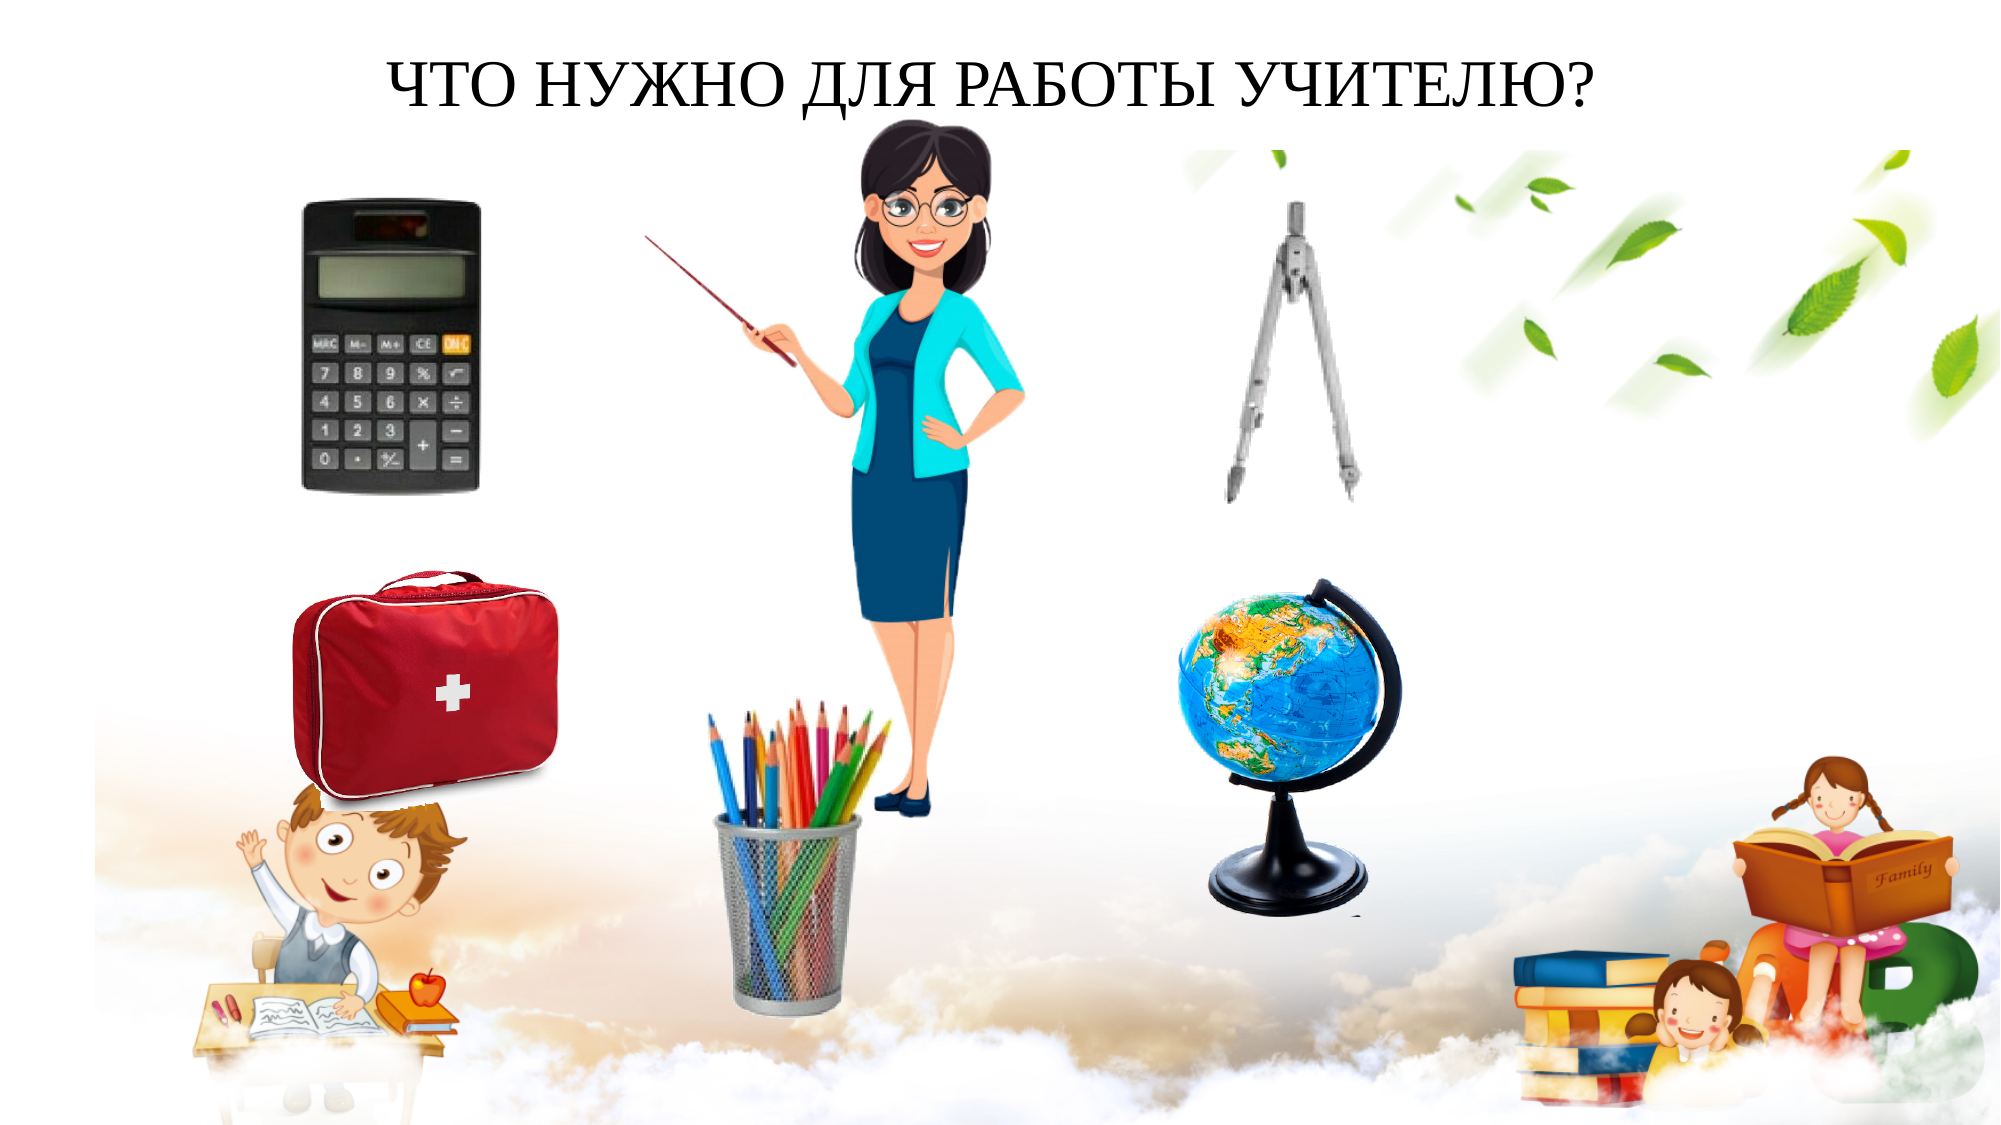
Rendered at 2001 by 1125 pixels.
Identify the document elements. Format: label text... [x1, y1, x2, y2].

text_box ЧТО НУЖНО ДЛЯ РАБОТЫ УЧИТЕЛЮ? [239, 21, 1761, 139]
picture [95, 91, 2000, 1125]
